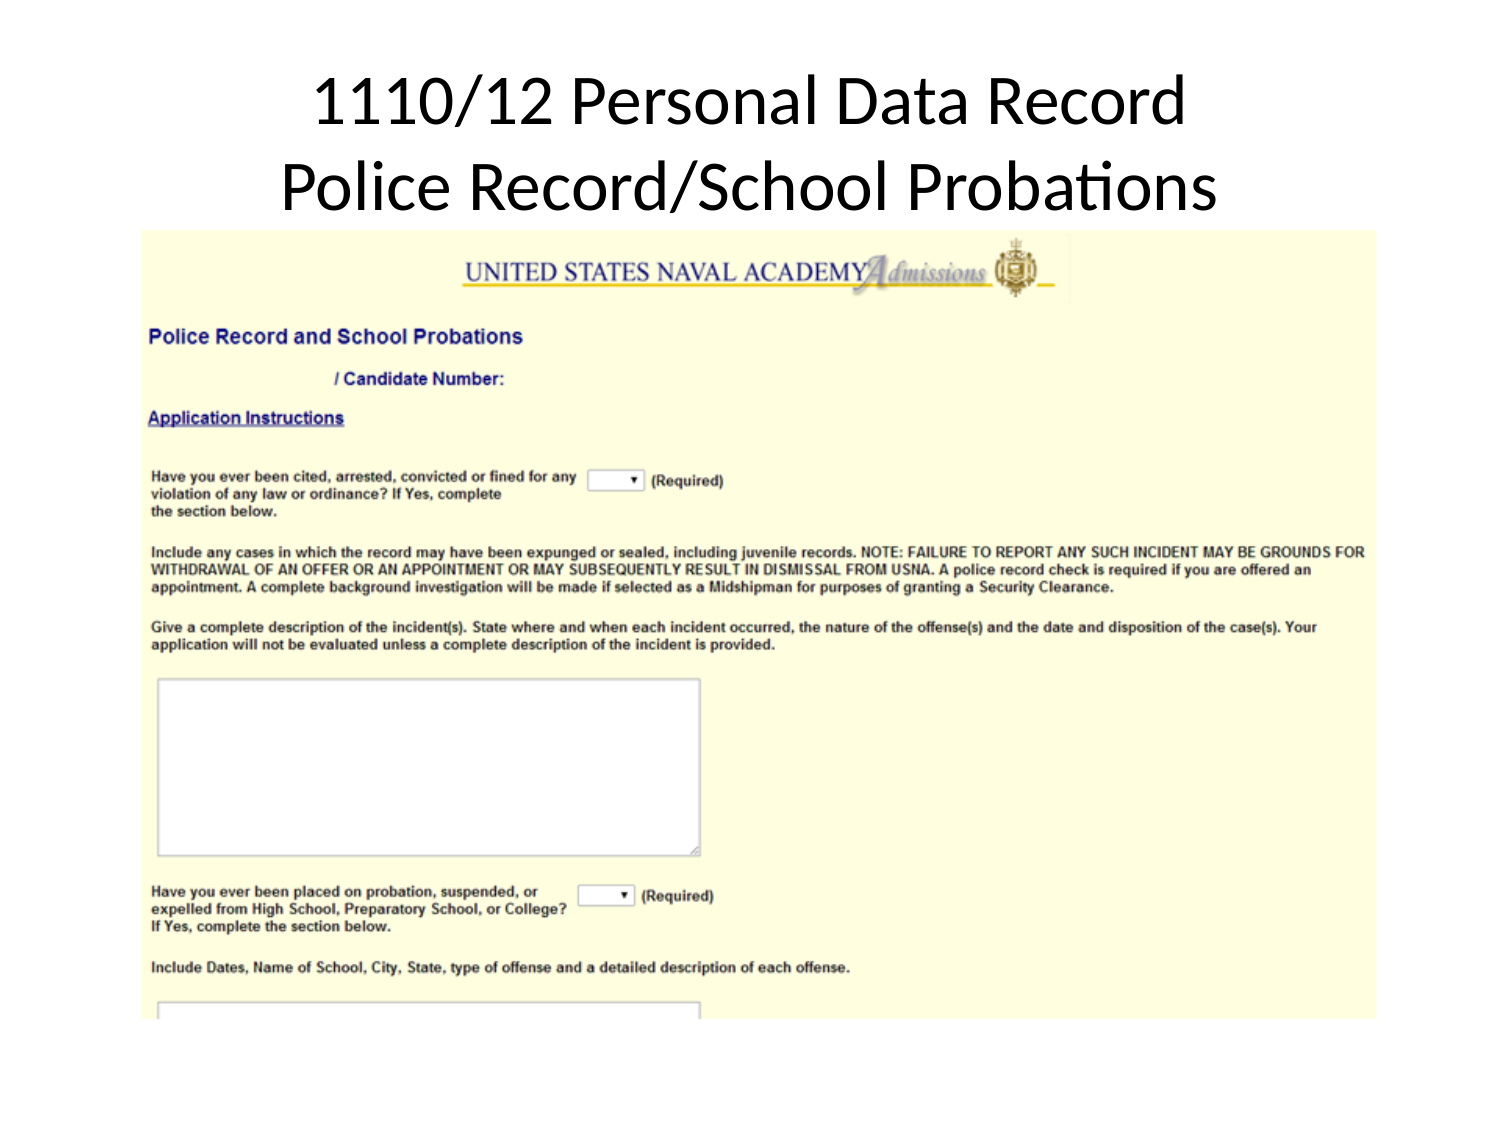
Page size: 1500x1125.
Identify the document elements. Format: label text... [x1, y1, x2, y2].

title 1110/12 Personal Data Record Police Record/School Probations [75, 45, 1425, 233]
picture [137, 224, 1383, 1024]
